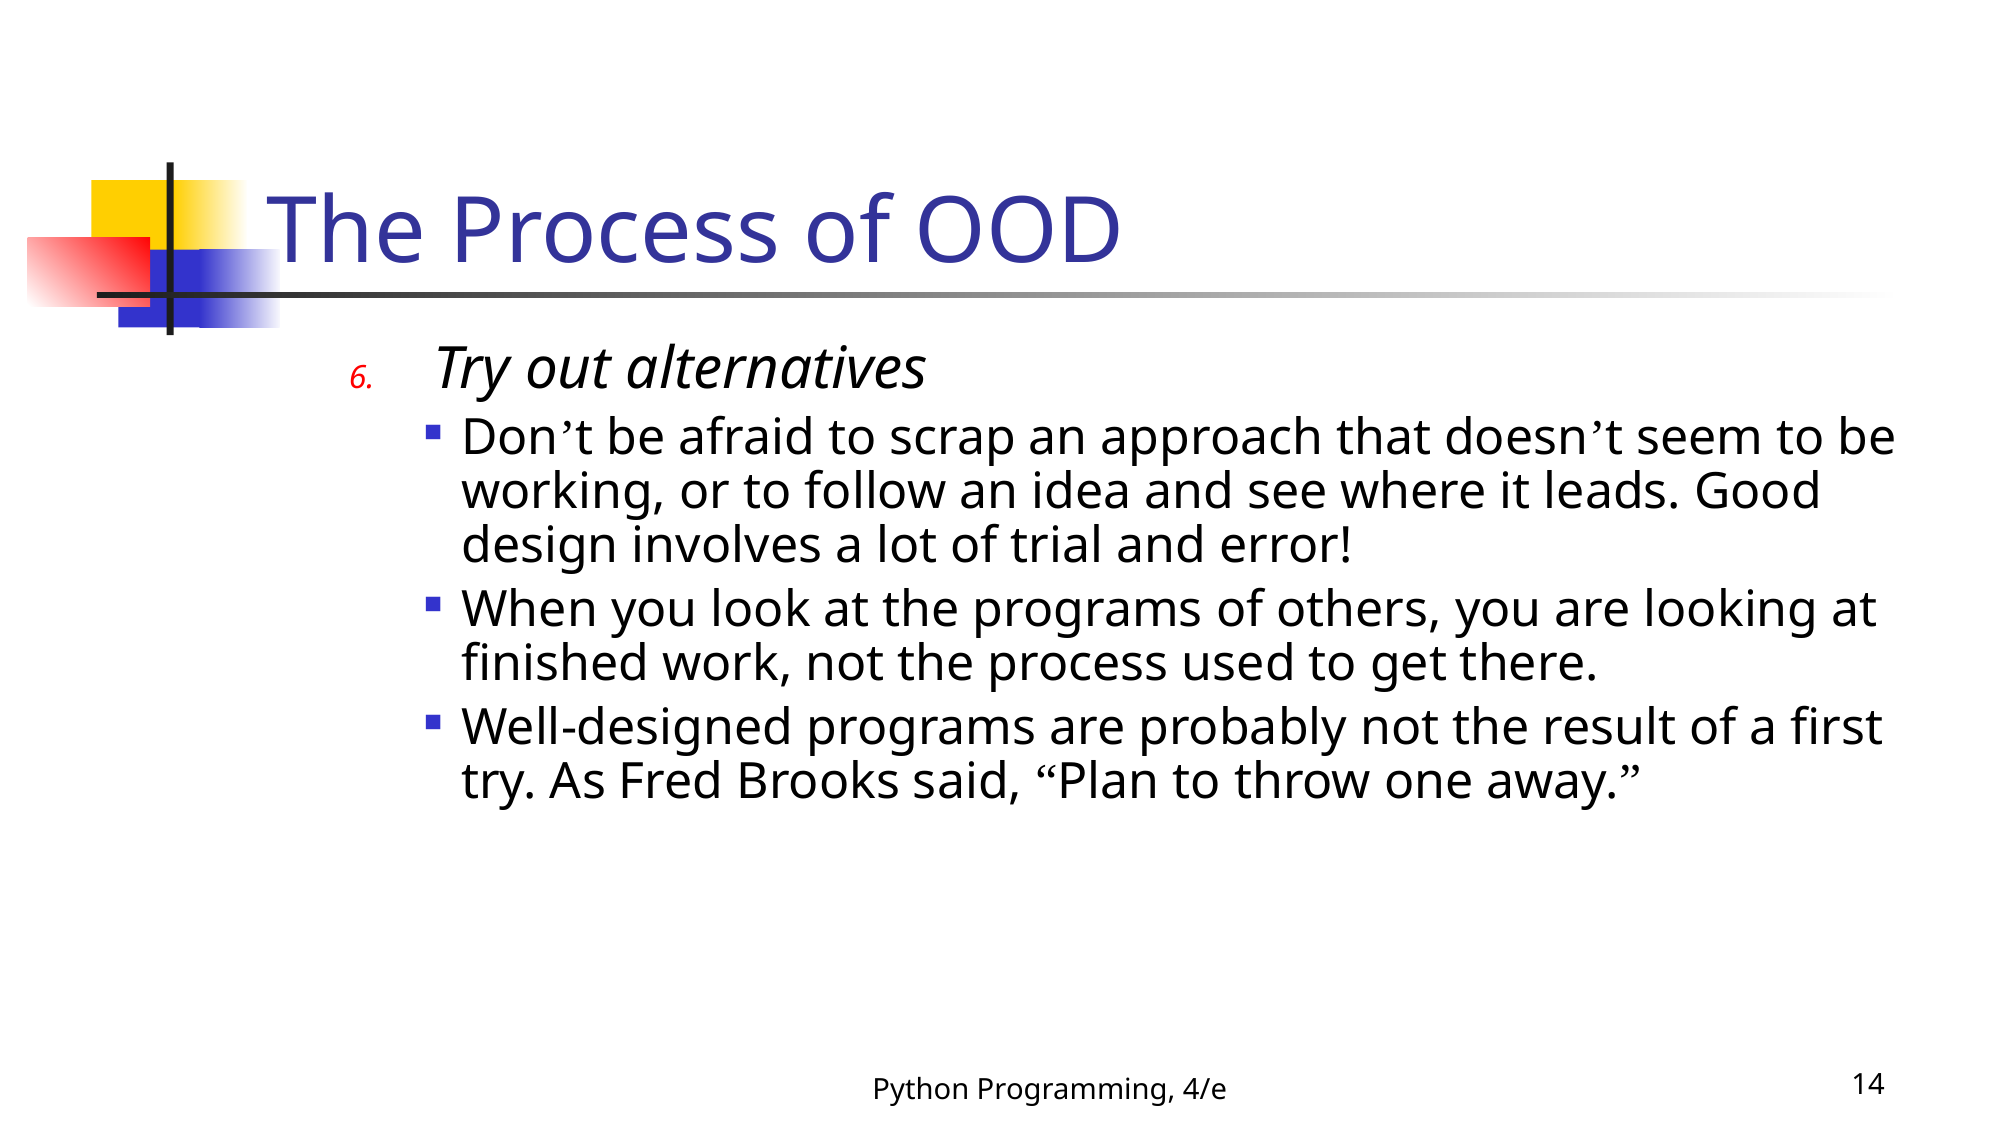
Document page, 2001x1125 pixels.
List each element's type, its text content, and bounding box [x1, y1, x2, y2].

slide_number 14 [1483, 1037, 1901, 1113]
footer Python Programming, 4/e [733, 1037, 1367, 1113]
title The Process of OOD [251, 101, 1957, 289]
list Try out alternatives Don’t be afraid to scrap an approach that doesn’t seem to be working, or to follow an idea and see where it leads. Good design involves a lot of trial and error! When you look at the programs of others, you are looking at finished work, not the process used to get there. Well-designed programs are probably not the result of a first try. As Fred Brooks said, “Plan to throw one away.” [258, 331, 1959, 1006]
